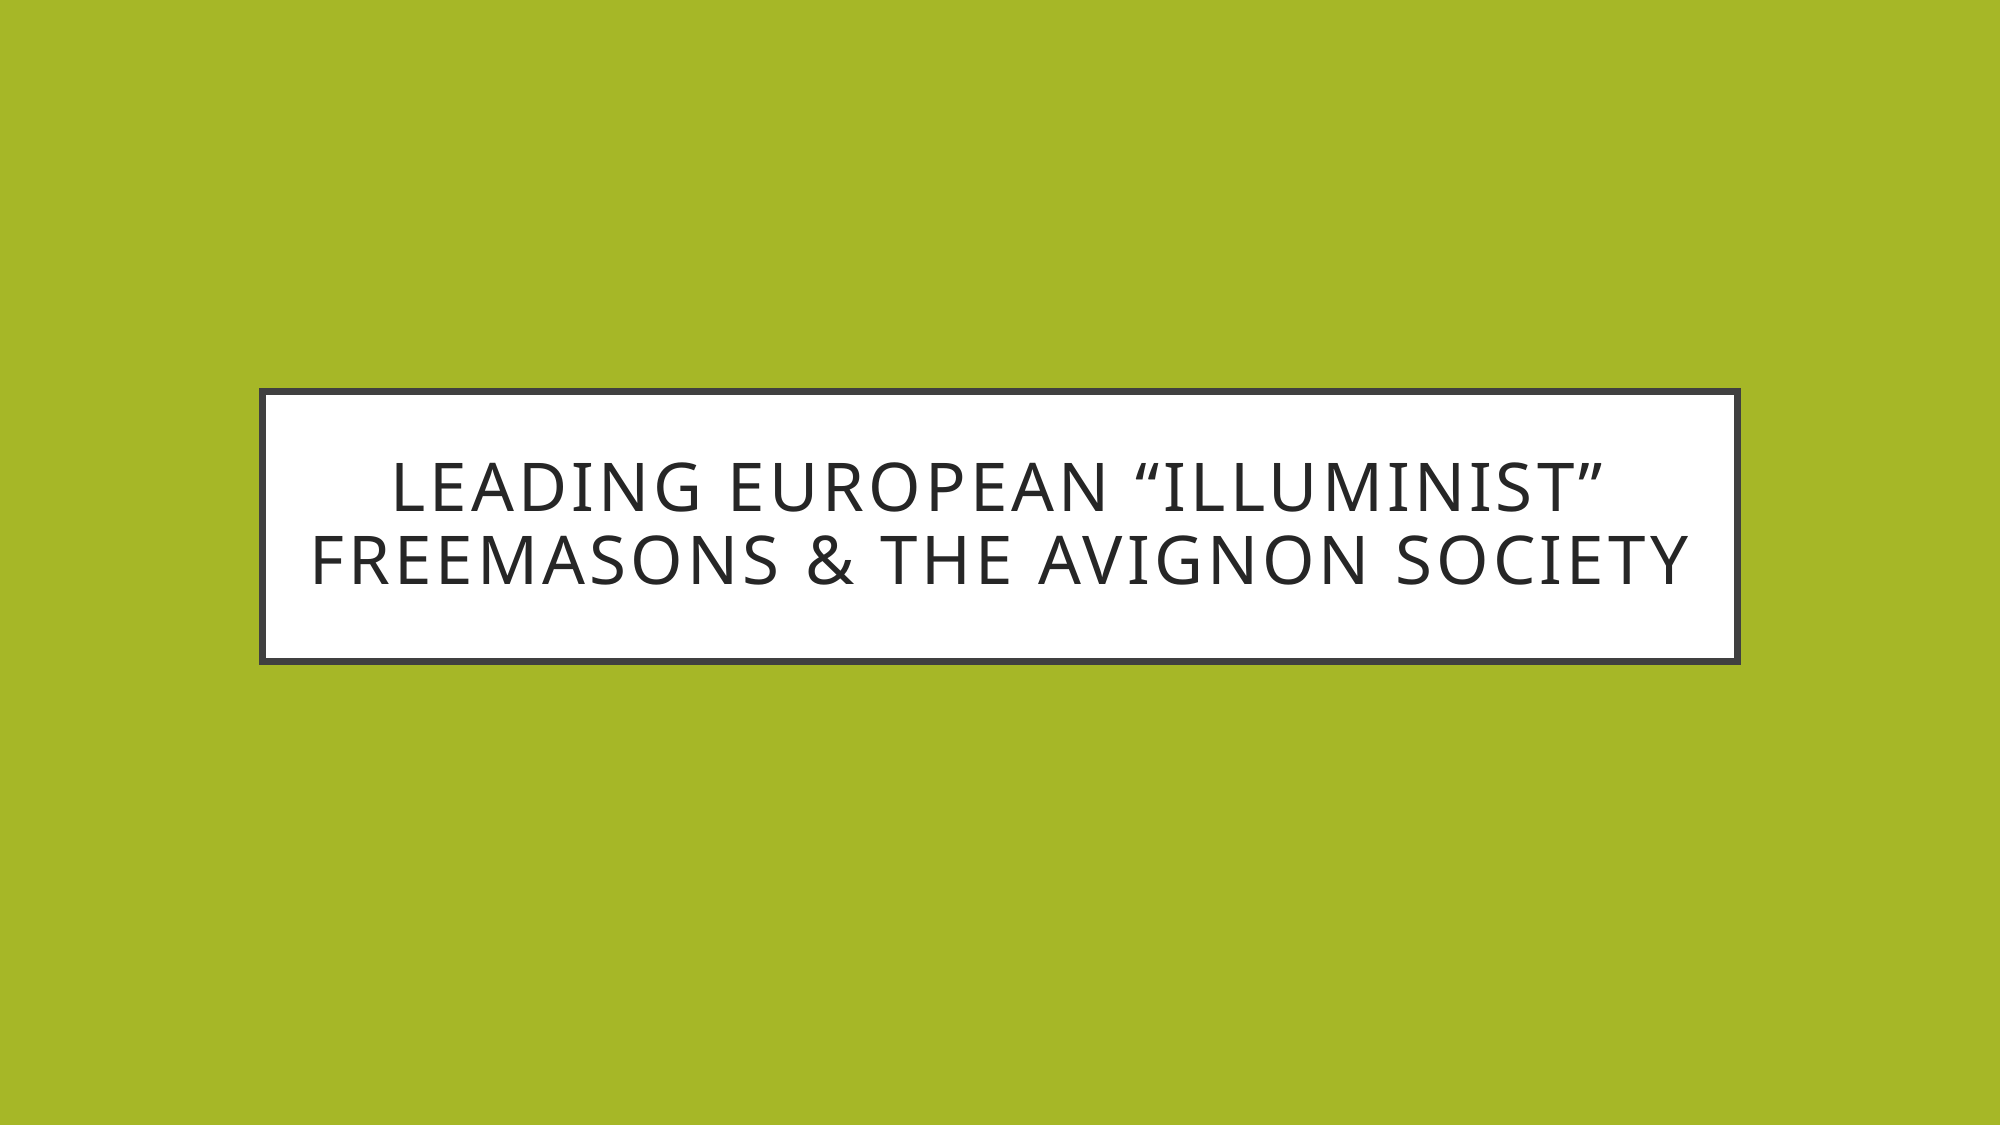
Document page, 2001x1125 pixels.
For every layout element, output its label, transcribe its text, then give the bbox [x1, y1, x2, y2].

title Leading European “Illuminist” freemasons & the Avignon Society [259, 388, 1741, 665]
